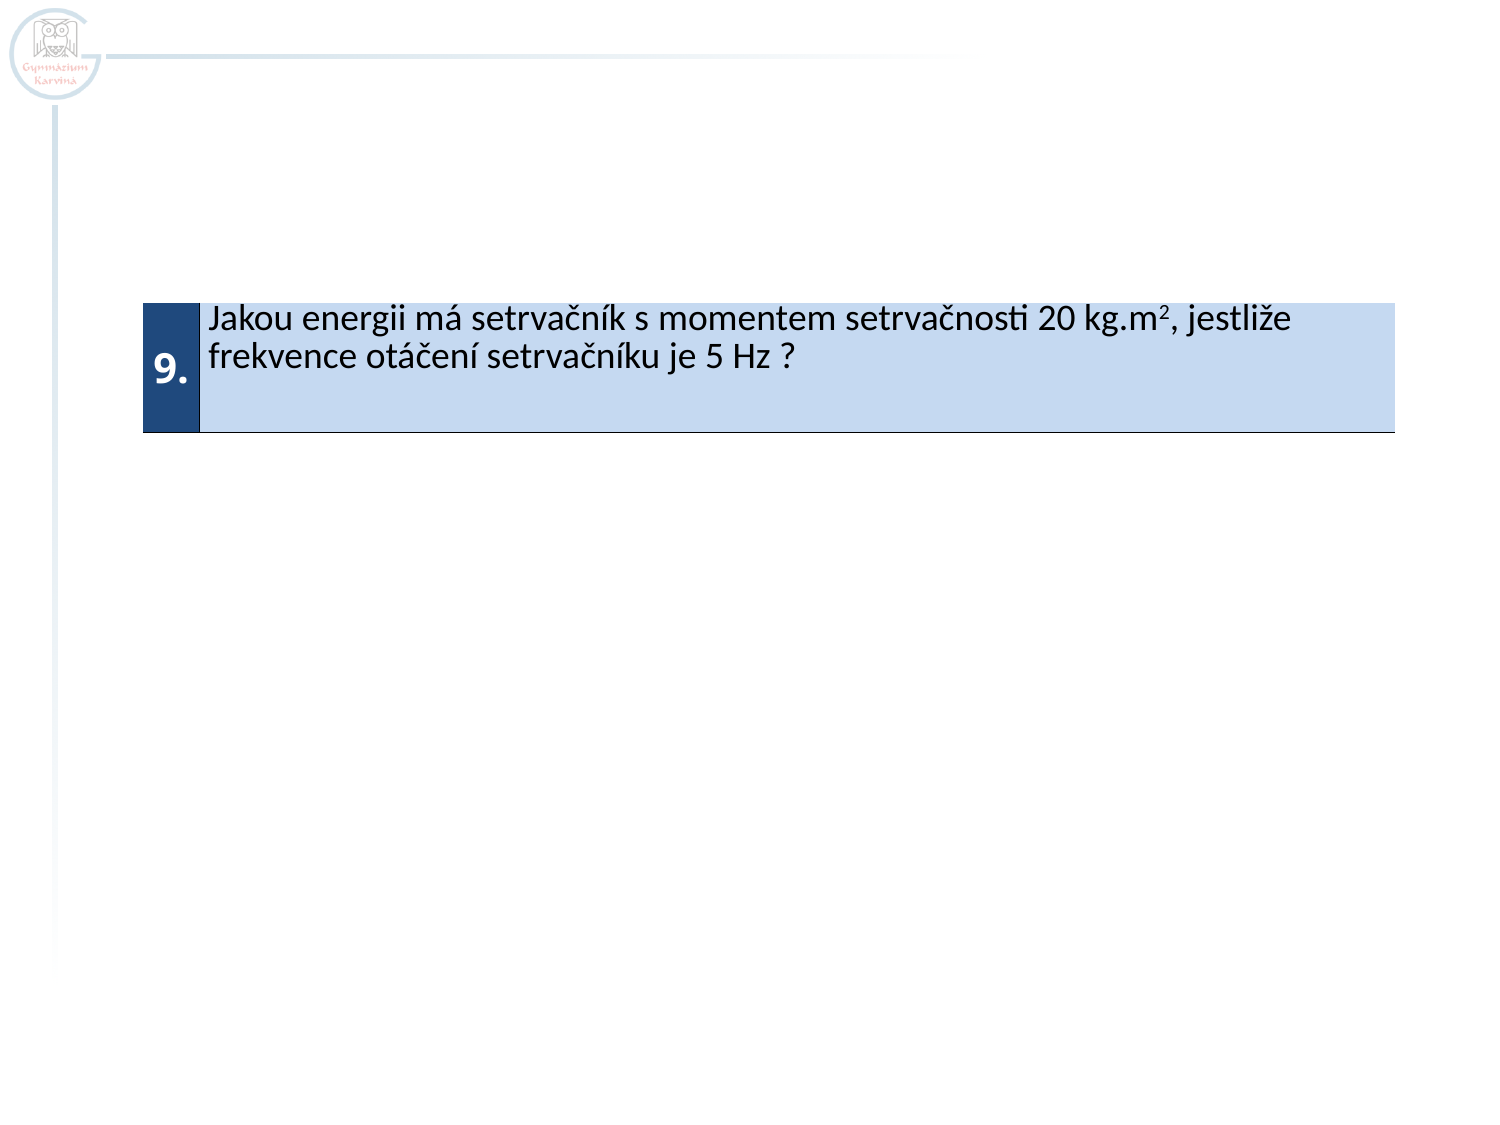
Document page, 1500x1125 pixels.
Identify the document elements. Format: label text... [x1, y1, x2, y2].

table_header 9. [143, 303, 199, 432]
picture [8, 5, 104, 101]
table_header Jakou energii má setrvačník s momentem setrvačnosti 20 kg.m2, jestliže frekvence otáčení setrvačníku je 5 Hz ? [200, 303, 1395, 432]
picture [52, 105, 58, 992]
picture [106, 54, 993, 59]
